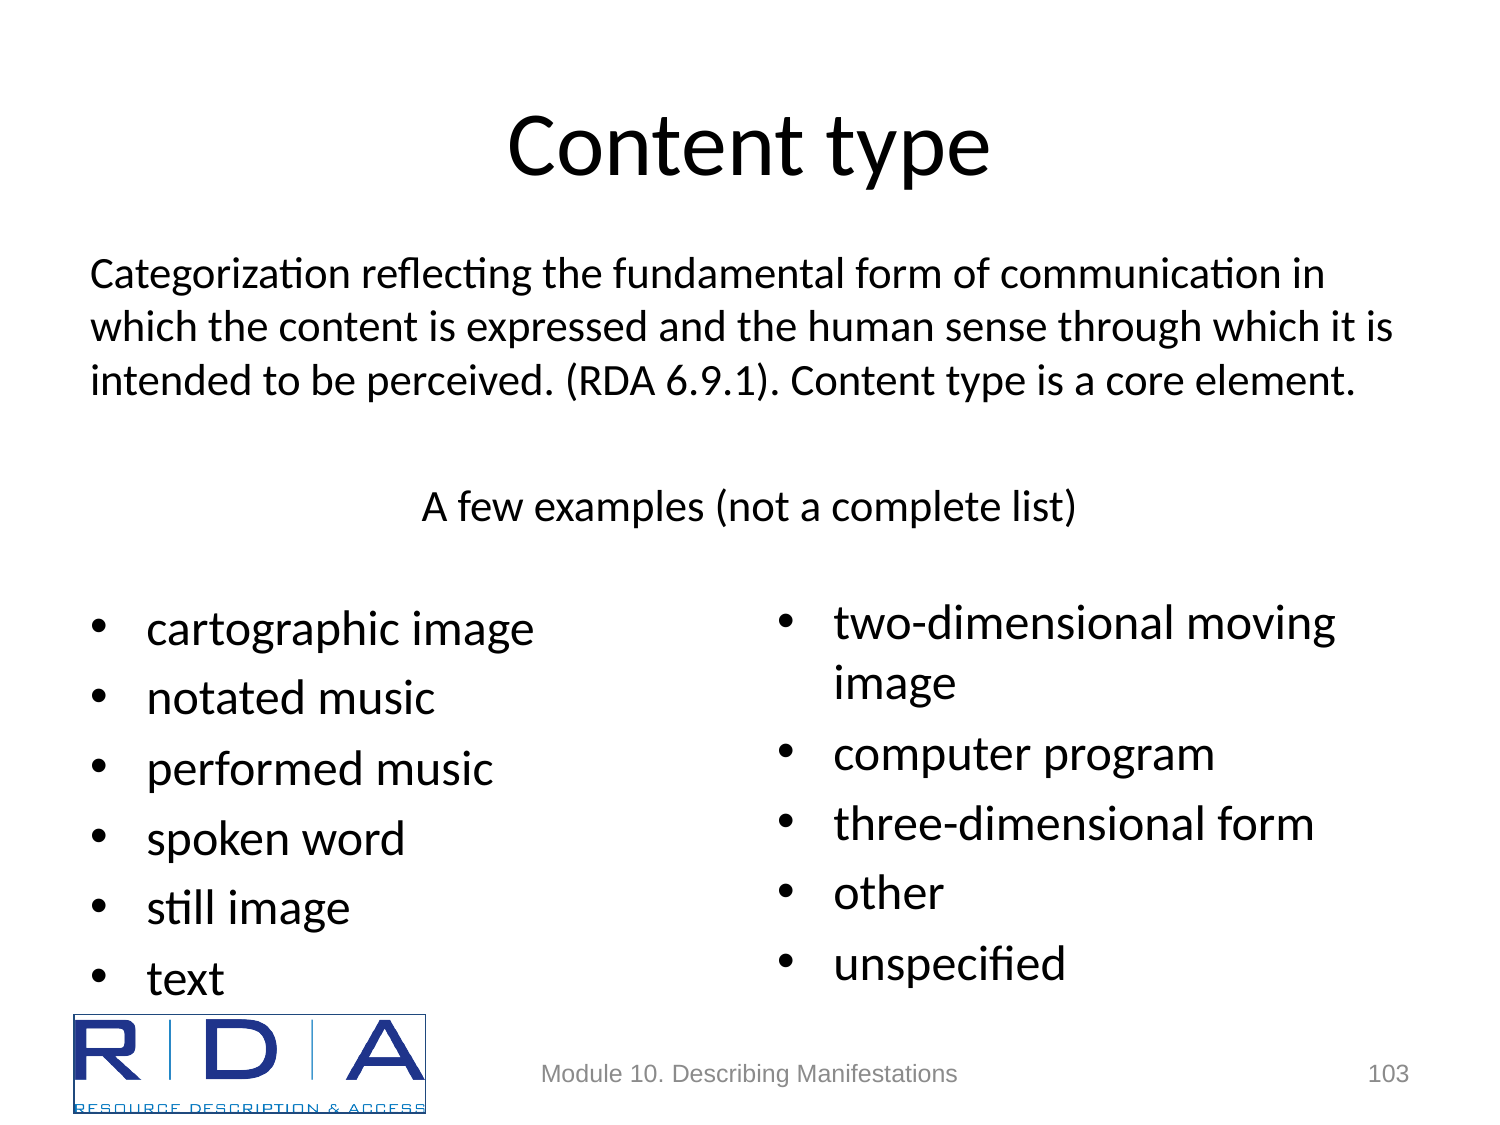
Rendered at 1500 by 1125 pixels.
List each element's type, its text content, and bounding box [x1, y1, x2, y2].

footer Module 10. Describing Manifestations [512, 1042, 988, 1103]
picture [75, 1050, 425, 1112]
list cartographic image notated music performed music spoken word still image text [75, 587, 738, 1050]
list two-dimensional moving image computer program three-dimensional form other unspecified [761, 582, 1425, 1050]
slide_number 103 [1074, 1042, 1425, 1103]
list Categorization reflecting the fundamental form of communication in which the content is expressed and the human sense through which it is intended to be perceived. (RDA 6.9.1). Content type is a core element. A few examples (not a complete list) [75, 224, 1425, 538]
title Content type [75, 45, 1425, 224]
